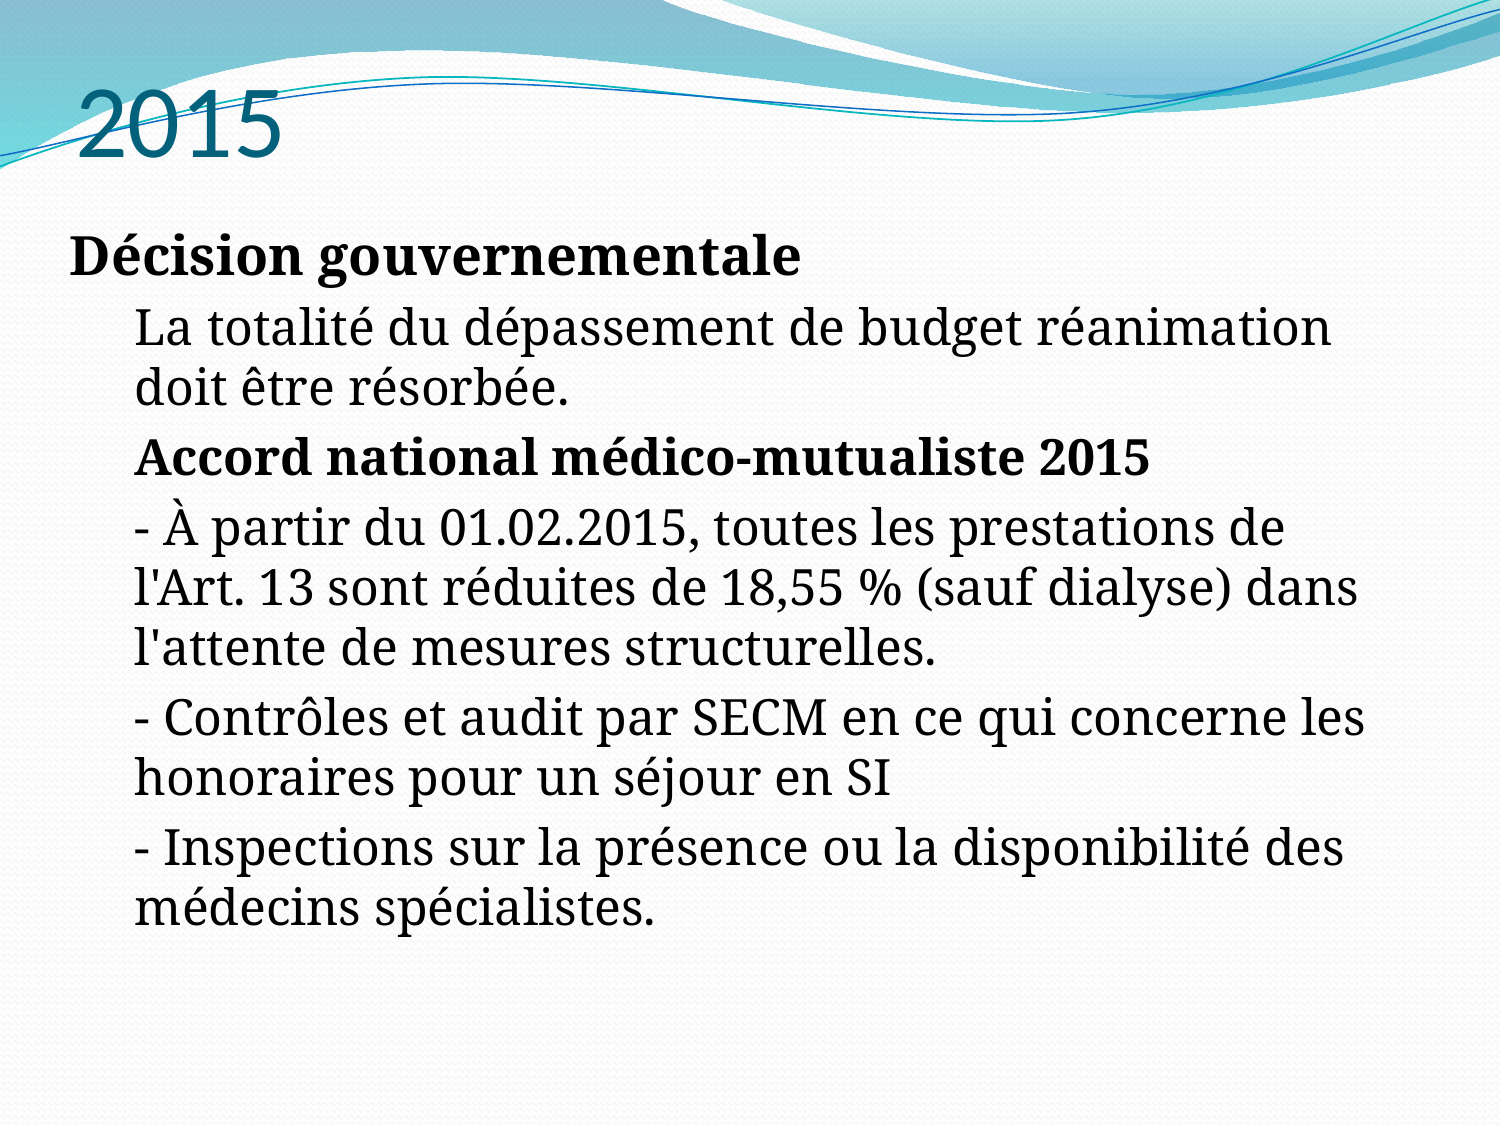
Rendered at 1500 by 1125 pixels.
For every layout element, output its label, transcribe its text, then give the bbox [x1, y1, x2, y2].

list Décision gouvernementale La totalité du dépassement de budget réanimation doit être résorbée. Accord national médico-mutualiste 2015 - À partir du 01.02.2015, toutes les prestations de l'Art. 13 sont réduites de 18,55 % (sauf dialyse) dans l'attente de mesures structurelles. - Contrôles et audit par SECM en ce qui concerne les honoraires pour un séjour en SI - Inspections sur la présence ou la disponibilité des médecins spécialistes. [54, 213, 1406, 1006]
title 2015 [74, 115, 1426, 304]
